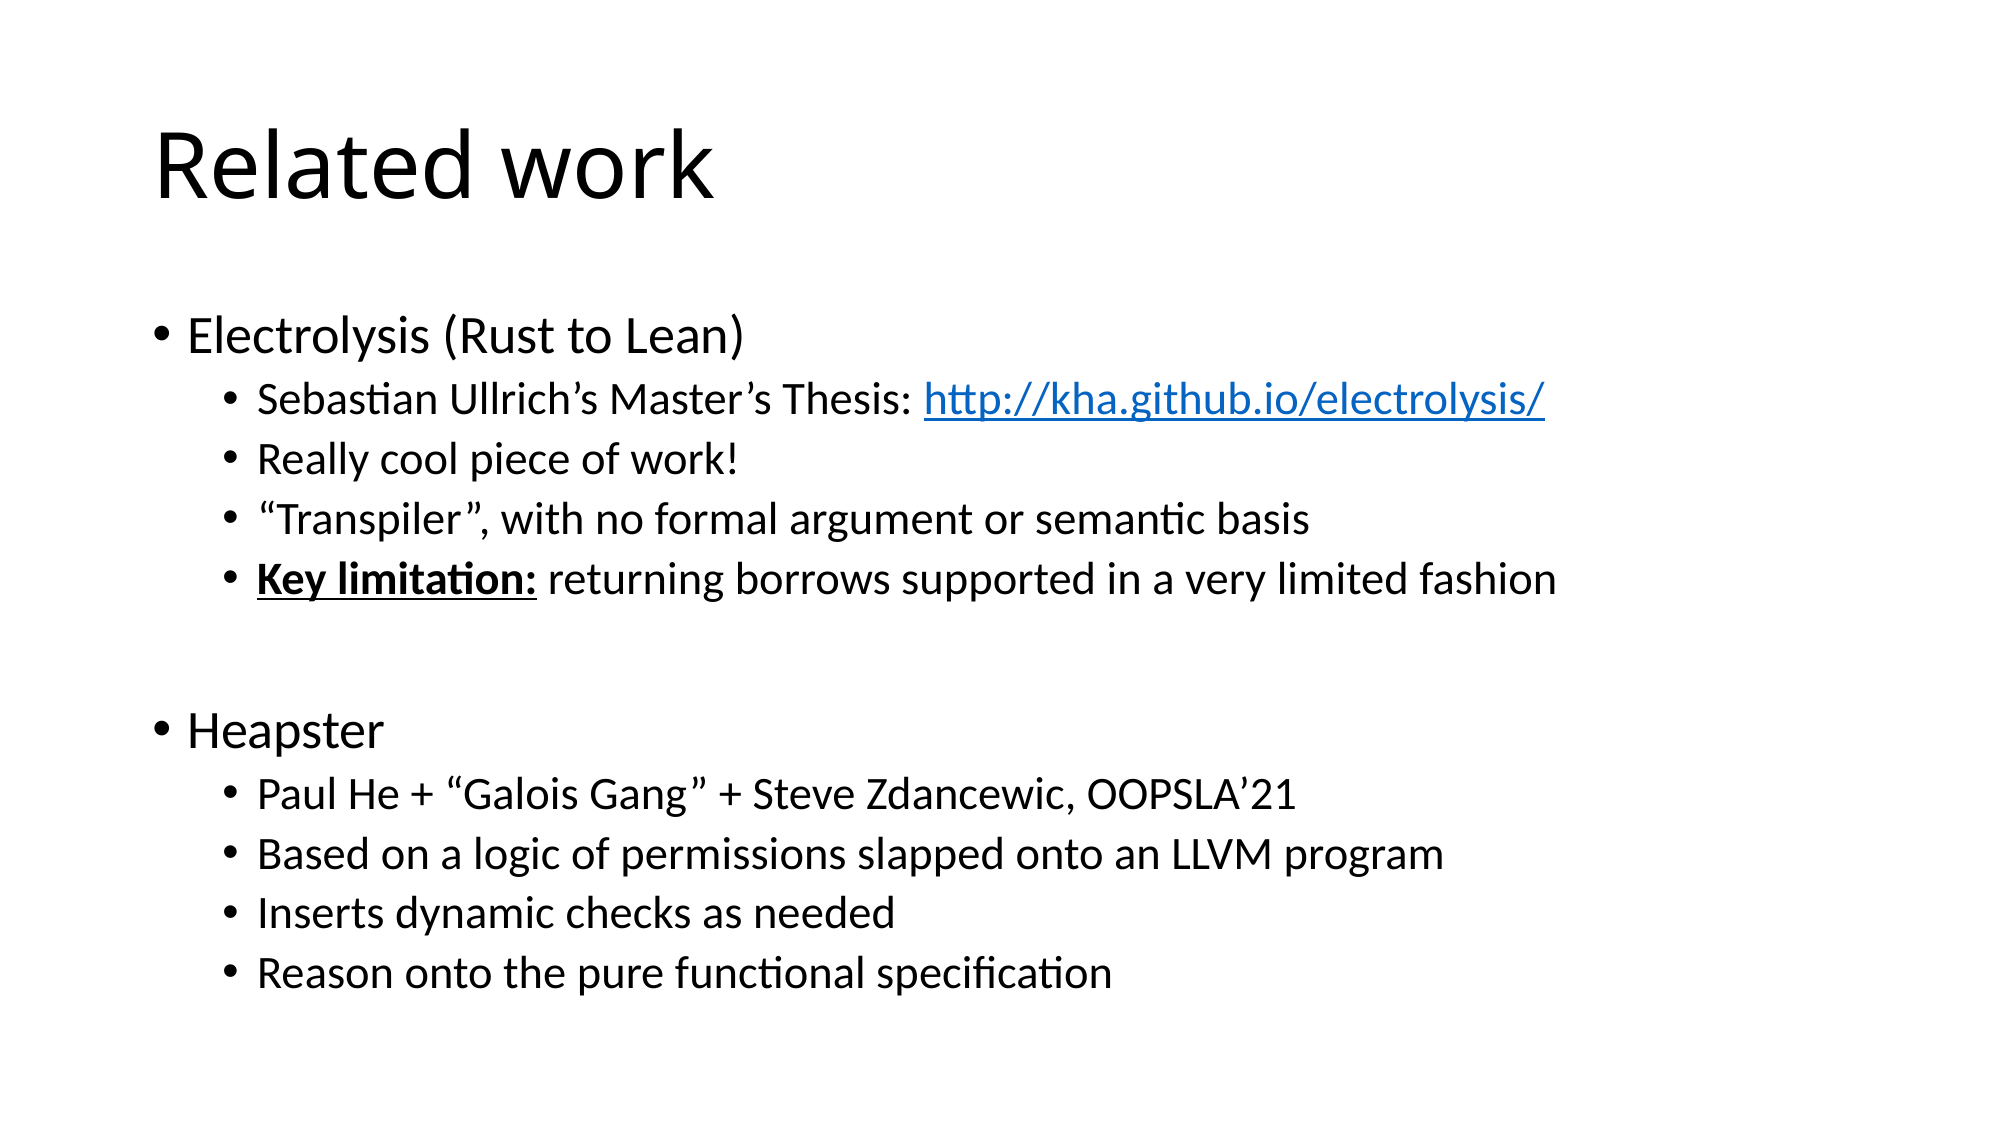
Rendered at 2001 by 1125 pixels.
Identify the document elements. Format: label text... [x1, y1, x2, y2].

list Electrolysis (Rust to Lean) Sebastian Ullrich’s Master’s Thesis: http://kha.github.io/electrolysis/ Really cool piece of work! “Transpiler”, with no formal argument or semantic basis Key limitation: returning borrows supported in a very limited fashion Heapster Paul He + “Galois Gang” + Steve Zdancewic, OOPSLA’21 Based on a logic of permissions slapped onto an LLVM program Inserts dynamic checks as needed Reason onto the pure functional specification [137, 299, 1863, 1014]
title Related work [137, 59, 1863, 278]
